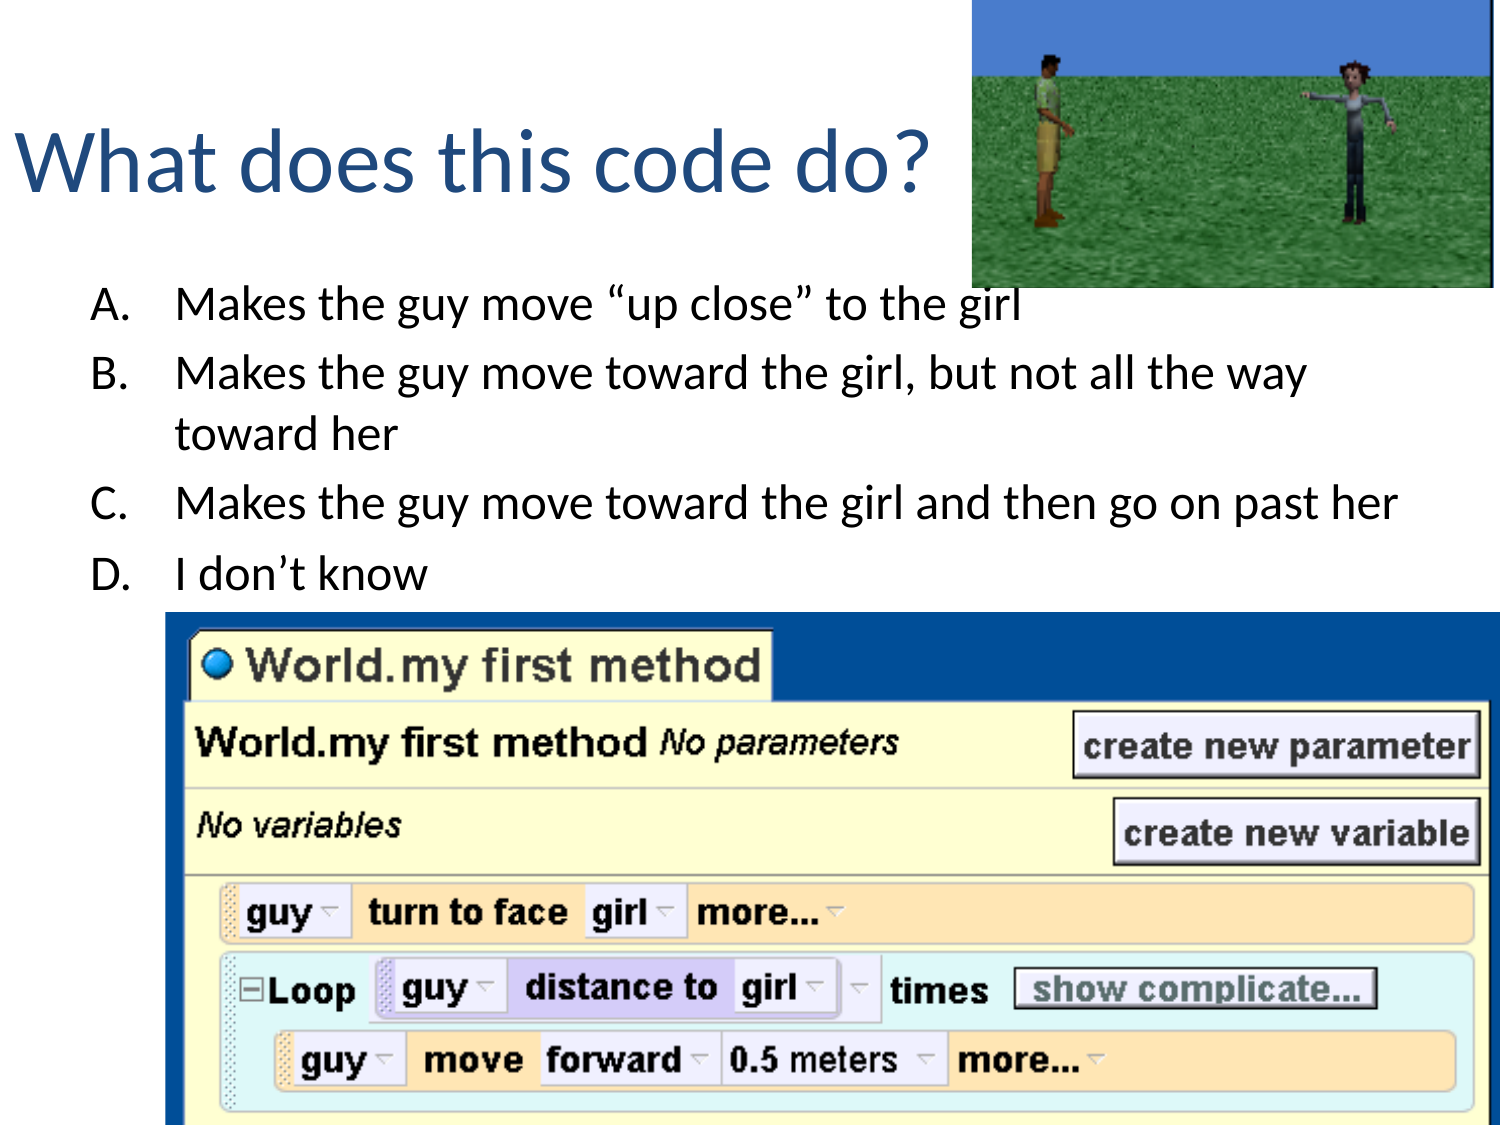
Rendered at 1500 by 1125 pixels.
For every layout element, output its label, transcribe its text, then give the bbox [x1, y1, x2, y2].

list Makes the guy move “up close” to the girl Makes the guy move toward the girl, but not all the way toward her Makes the guy move toward the girl and then go on past her I don’t know [75, 262, 1425, 1005]
picture [971, 0, 1494, 289]
picture [165, 612, 1500, 1125]
title What does this code do? [0, 62, 966, 250]
